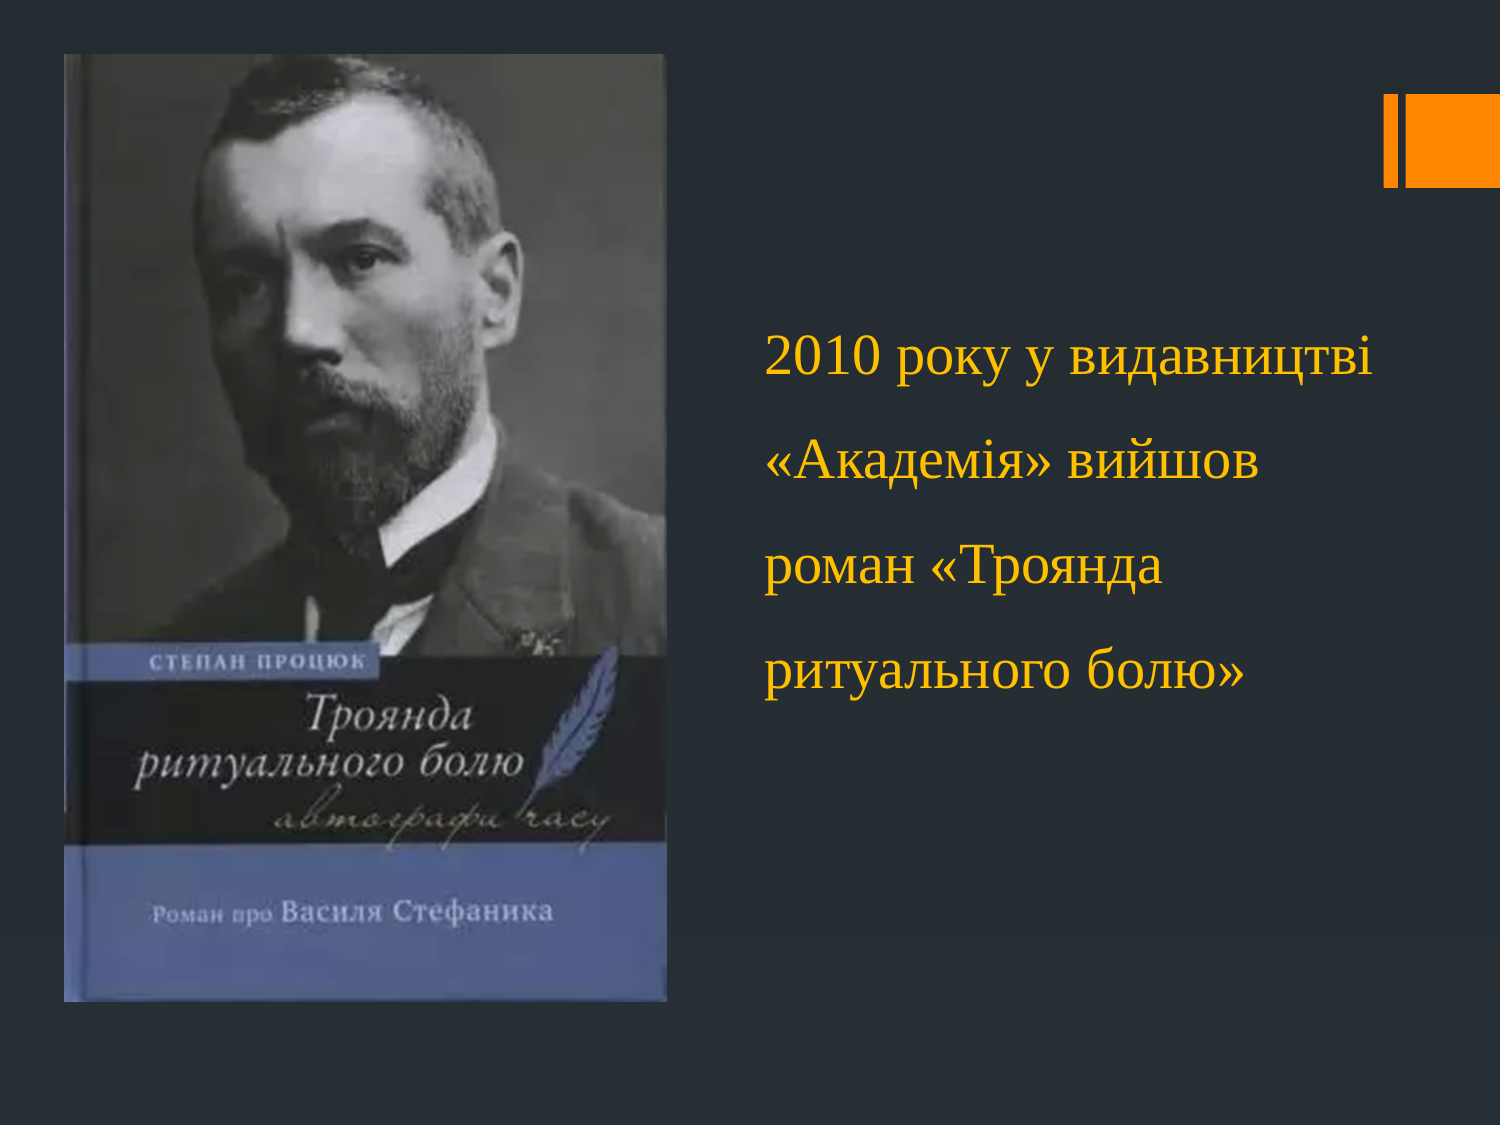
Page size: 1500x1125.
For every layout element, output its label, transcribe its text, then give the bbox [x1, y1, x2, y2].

picture [64, 53, 668, 1003]
text_box 2010 року у видавництві «Академія» вийшов роман «Троянда ритуального болю» [750, 273, 1400, 708]
